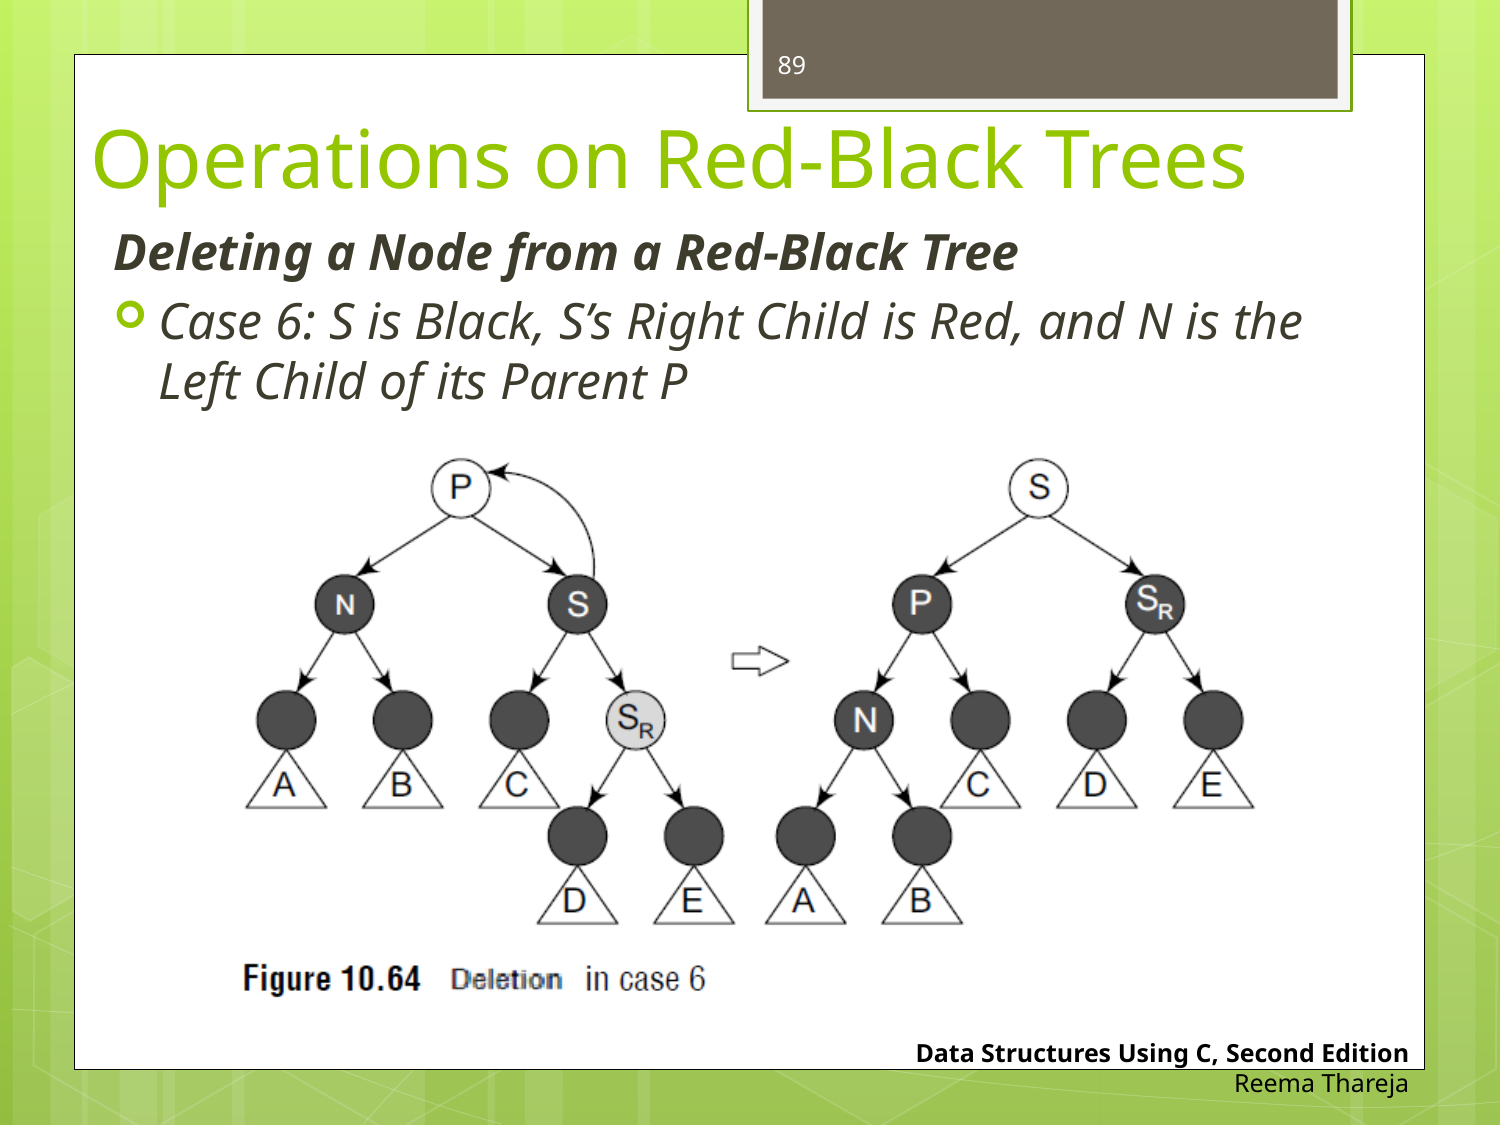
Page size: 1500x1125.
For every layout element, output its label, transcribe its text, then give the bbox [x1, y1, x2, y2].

slide_number 89 [762, 36, 982, 97]
list Deleting a Node from a Red-Black Tree Case 6: S is Black, S’s Right Child is Red, and N is the Left Child of its Parent P [87, 212, 1413, 425]
footer Data Structures Using C, Second Edition Reema Thareja [849, 1037, 1425, 1098]
title Operations on Red-Black Trees [75, 99, 1450, 213]
picture [237, 449, 1263, 1005]
